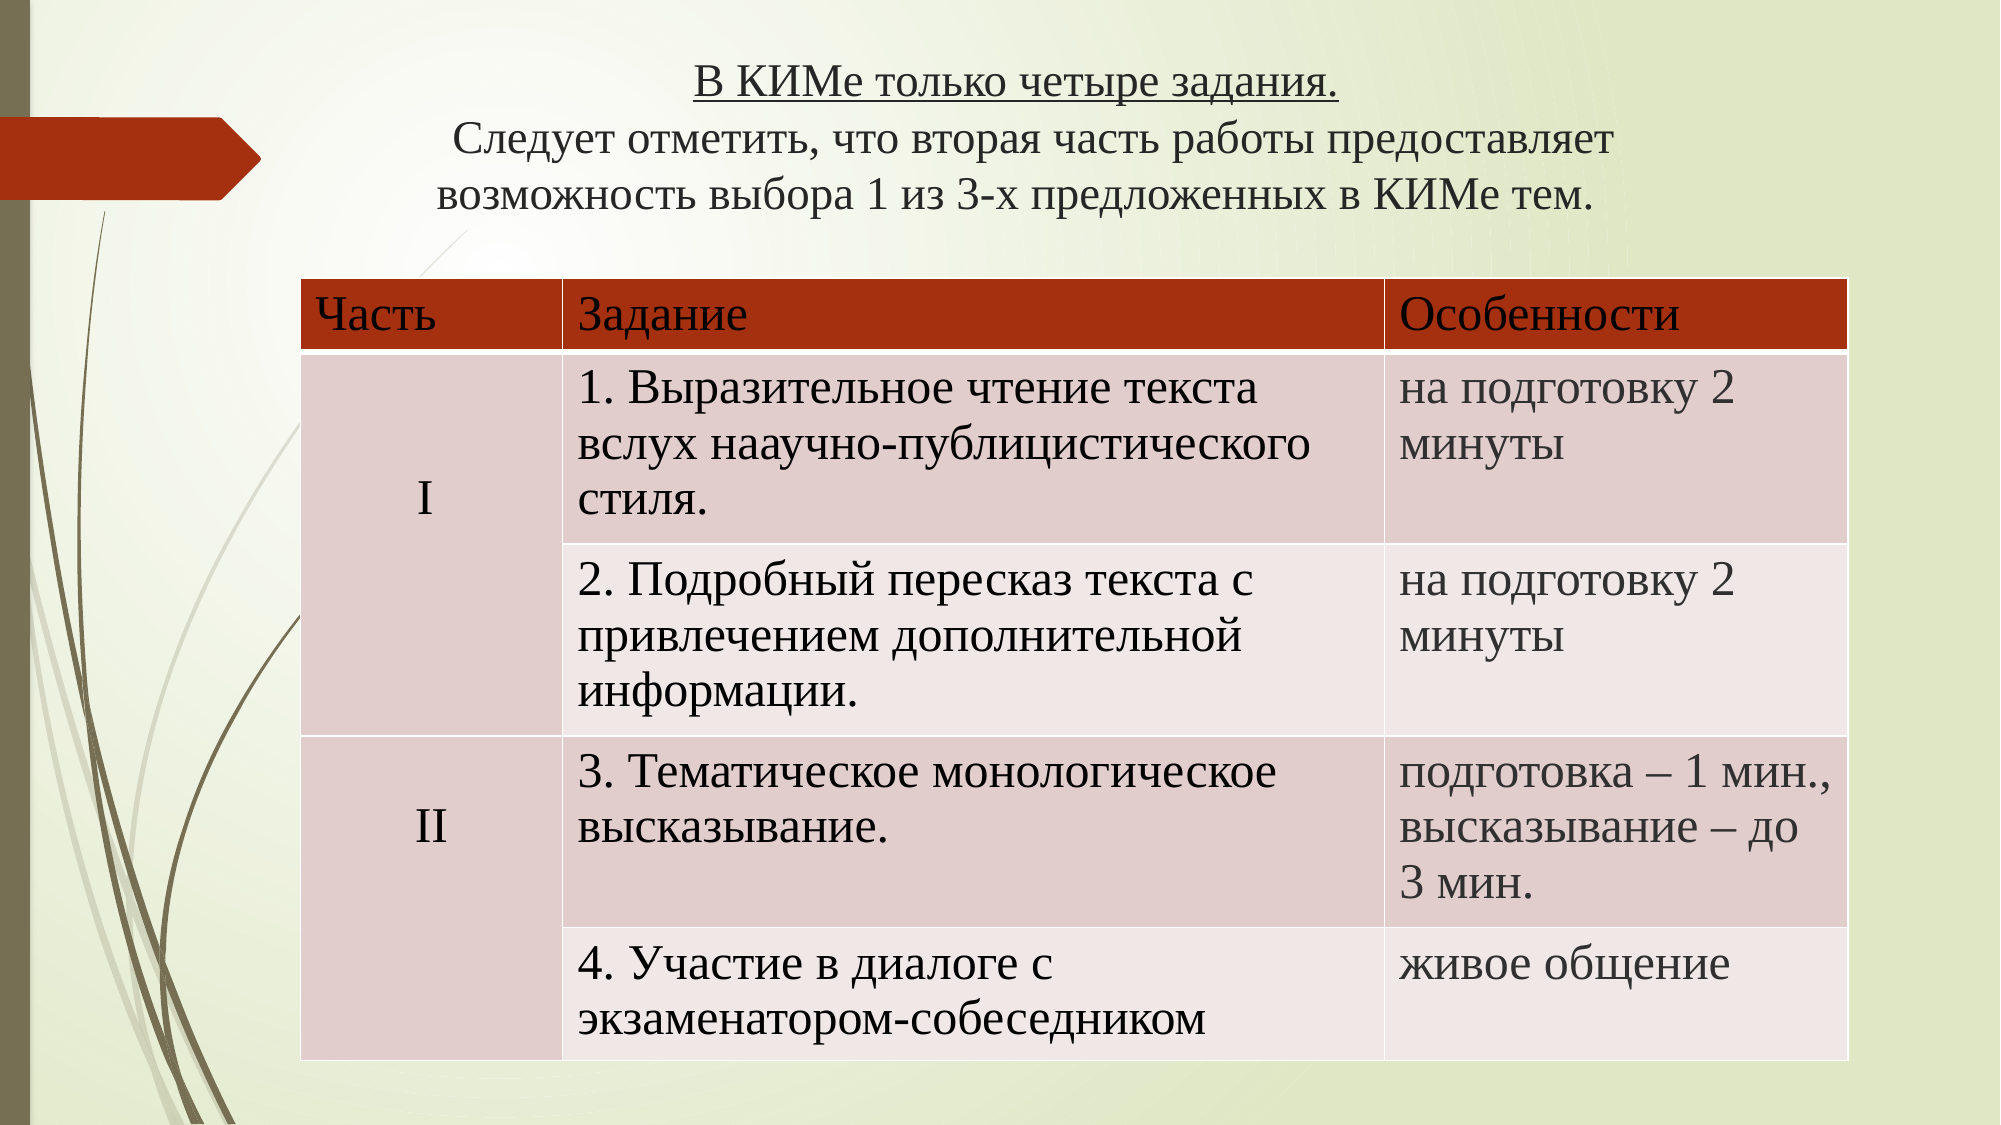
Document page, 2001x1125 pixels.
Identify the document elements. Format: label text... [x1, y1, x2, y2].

table_header Особенности [1385, 279, 1847, 349]
table_cell на подготовку 2 минуты [1385, 355, 1847, 543]
table_cell 2. Подробный пересказ текста с привлечением дополнительной информации. [563, 545, 1384, 735]
table_cell I [301, 355, 562, 735]
table_cell подготовка – 1 мин., высказывание – до 3 мин. [1385, 737, 1847, 927]
table_cell 1. Выразительное чтение текста вслух нааучно-публицистического стиля. [563, 355, 1384, 543]
table_cell на подготовку 2 минуты [1385, 545, 1847, 735]
table_header Часть [301, 279, 562, 349]
table_cell 4. Участие в диалоге с экзаменатором-собеседником [563, 928, 1384, 1060]
table_cell живое общение [1385, 928, 1847, 1060]
title В КИМе только четыре задания. Следует отметить, что вторая часть работы предоставляет возможность выбора 1 из 3-х предложенных в КИМе тем. [382, 42, 1650, 248]
table_header Задание [563, 279, 1384, 349]
table_cell 3. Тематическое монологическое высказывание. [563, 737, 1384, 927]
table_cell II [301, 737, 562, 1060]
